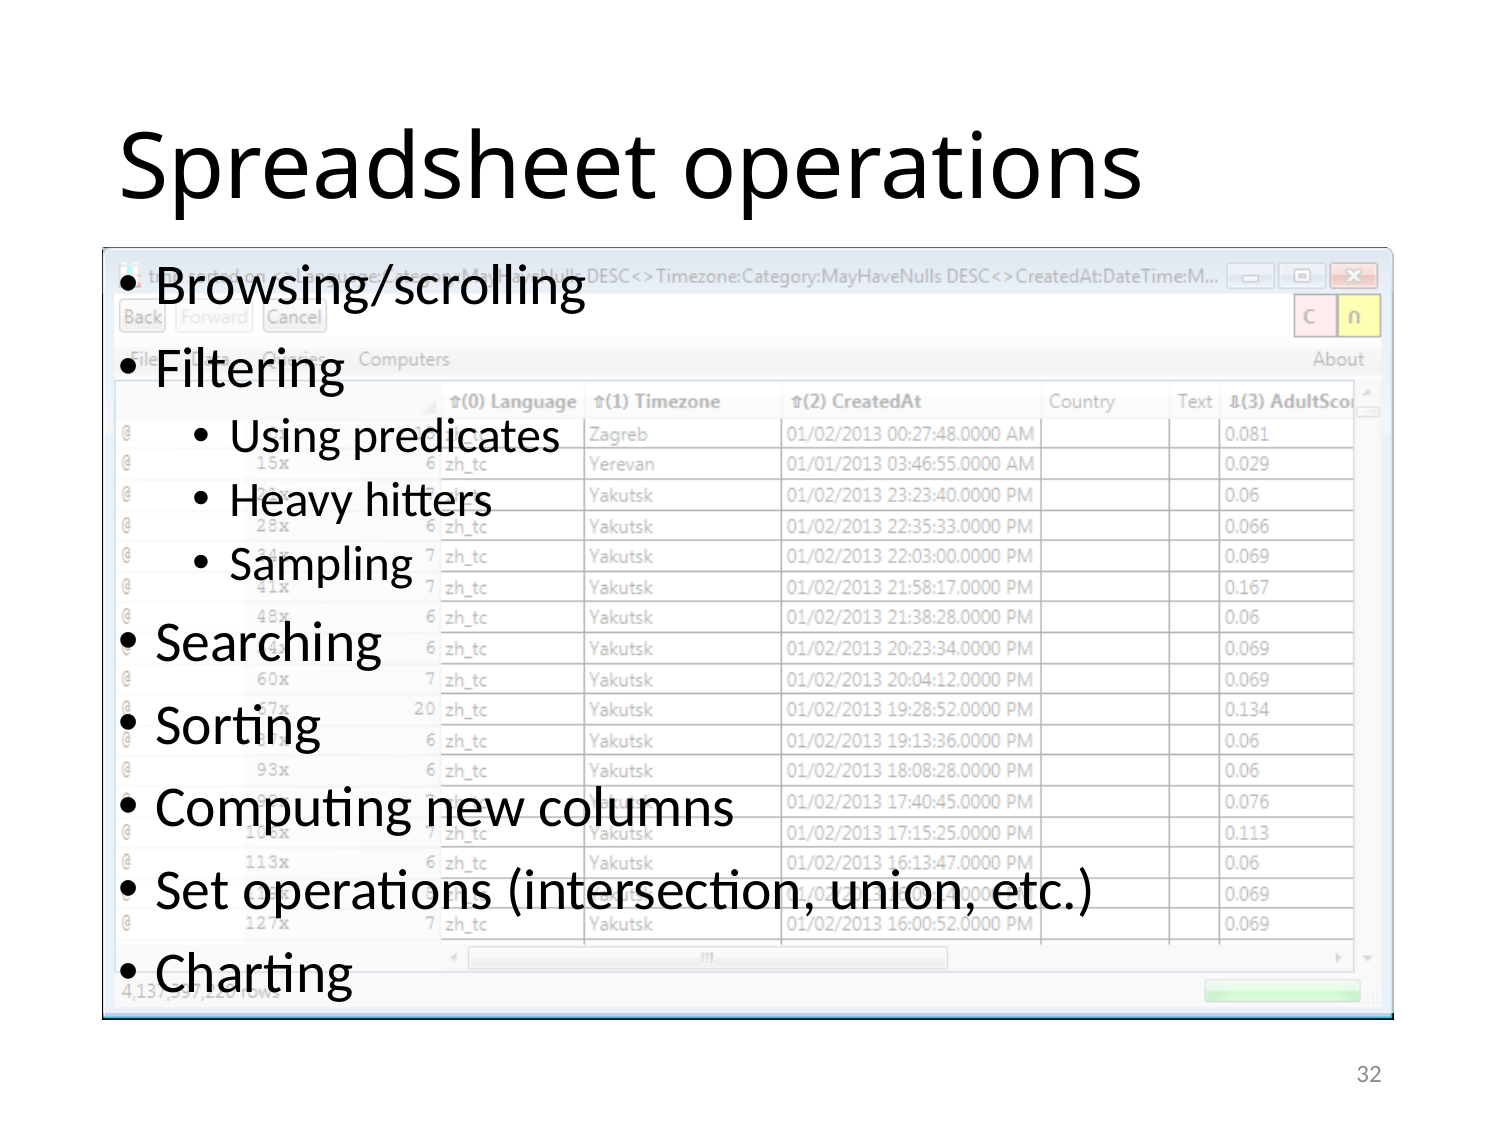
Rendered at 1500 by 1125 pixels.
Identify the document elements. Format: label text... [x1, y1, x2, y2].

picture [102, 247, 1394, 1020]
slide_number 32 [1059, 1042, 1397, 1103]
title Spreadsheet operations [103, 59, 1397, 247]
